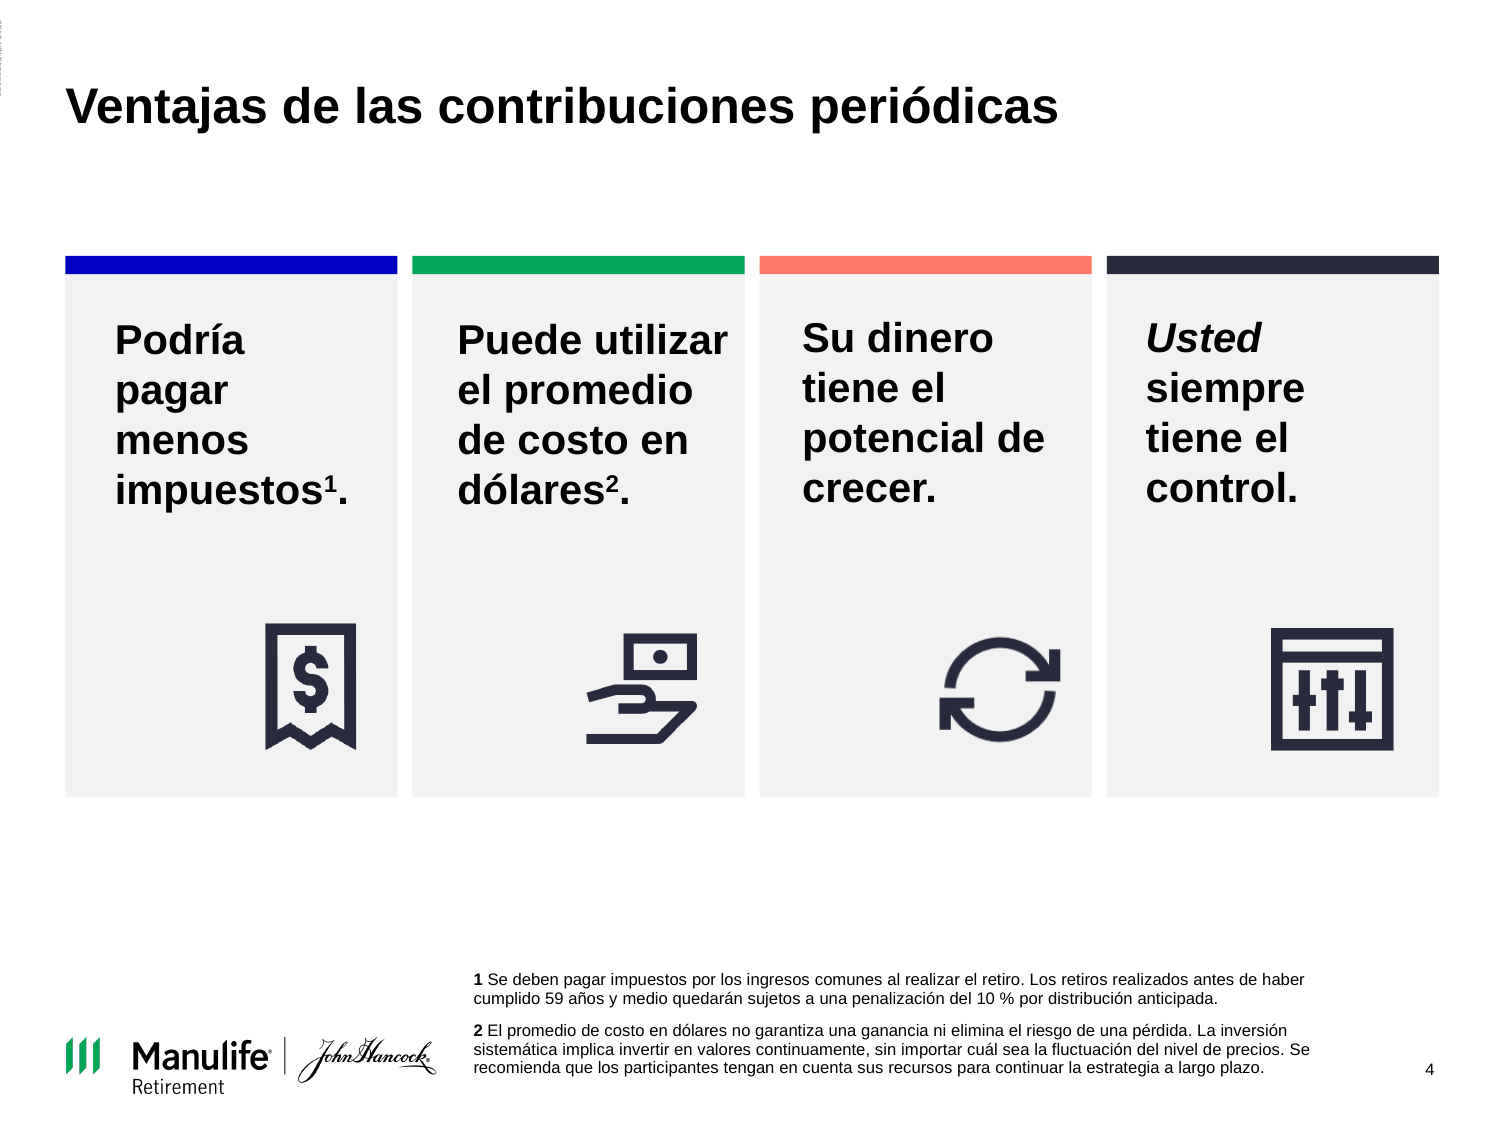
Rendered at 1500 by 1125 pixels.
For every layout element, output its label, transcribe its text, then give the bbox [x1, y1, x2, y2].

text_box [411, 255, 746, 275]
picture [580, 627, 703, 750]
picture [64, 1037, 438, 1094]
text_box Puede utilizar el promedio de costo en dólares2. [443, 299, 754, 527]
title Ventajas de las contribuciones periódicas [65, 77, 1437, 208]
text_box [1106, 275, 1440, 798]
text_box Su dinero tiene el potencial de crecer. [788, 297, 1079, 525]
text_box [759, 275, 1093, 798]
picture [933, 623, 1067, 750]
list 1 Se deben pagar impuestos por los ingresos comunes al realizar el retiro. Los retiros realizados antes de haber cumplido 59 años y medio quedarán sujetos a una penalización del 10 % por distribución anticipada. 2 El promedio de costo en dólares no garantiza una ganancia ni elimina el riesgo de una pérdida. La inversión sistemática implica invertir en valores continuamente, sin importar cuál sea la fluctuación del nivel de precios. Se recomienda que los participantes tengan en cuenta sus recursos para continuar la estrategia a largo plazo. [473, 998, 1371, 1078]
text_box [444, 293, 713, 366]
text_box [411, 275, 746, 798]
picture [240, 616, 381, 757]
text_box [759, 255, 1093, 275]
text_box Usted siempre tiene el control. [1132, 297, 1382, 525]
slide_number 4 [1399, 1049, 1435, 1079]
picture [1264, 621, 1400, 757]
text_box [1106, 255, 1440, 275]
text_box Podría pagar menos impuestos1. [101, 299, 369, 527]
text_box [64, 275, 398, 798]
text_box [64, 255, 398, 275]
